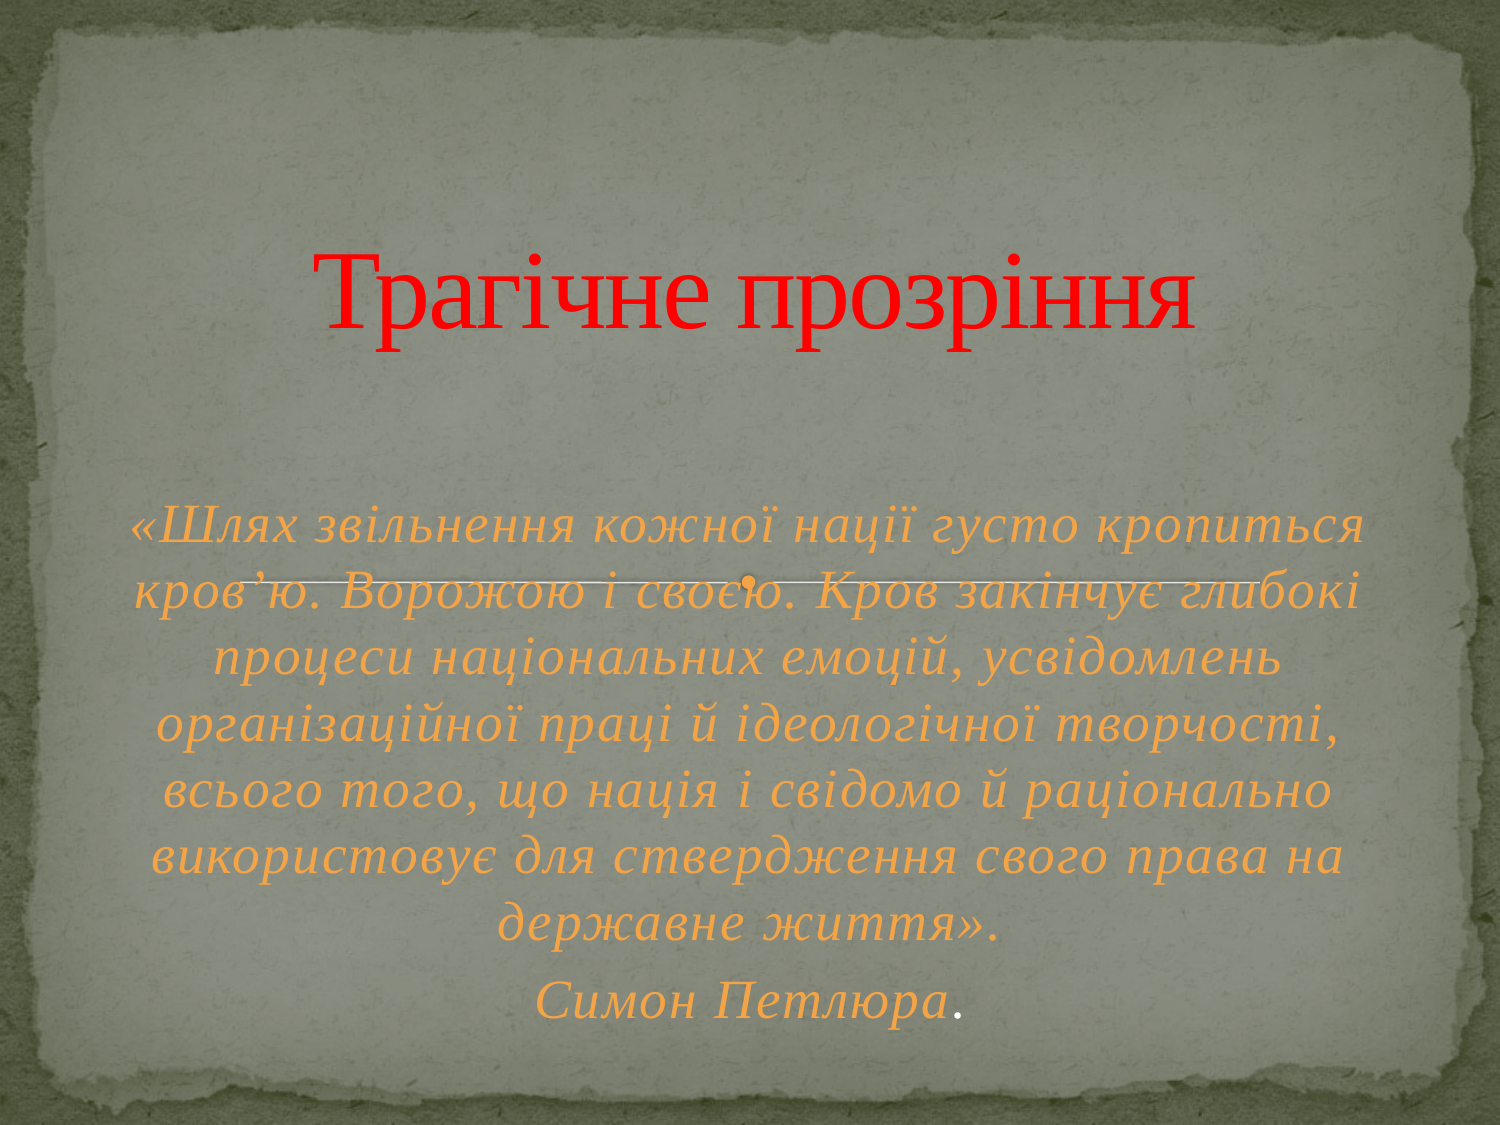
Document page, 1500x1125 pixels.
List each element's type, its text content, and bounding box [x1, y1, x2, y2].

title Трагічне прозріння [117, 117, 1393, 359]
subtitle «Шлях звільнення кожної нації густо кропиться кров’ю. Ворожою і своєю. Кров закінчує глибокі процеси національних емоцій, усвідомлень організаційної праці й ідеологічної творчості, всього того, що нація і свідомо й раціонально використовує для ствердження свого права на державне життя». Симон Петлюра. [93, 351, 1407, 1043]
